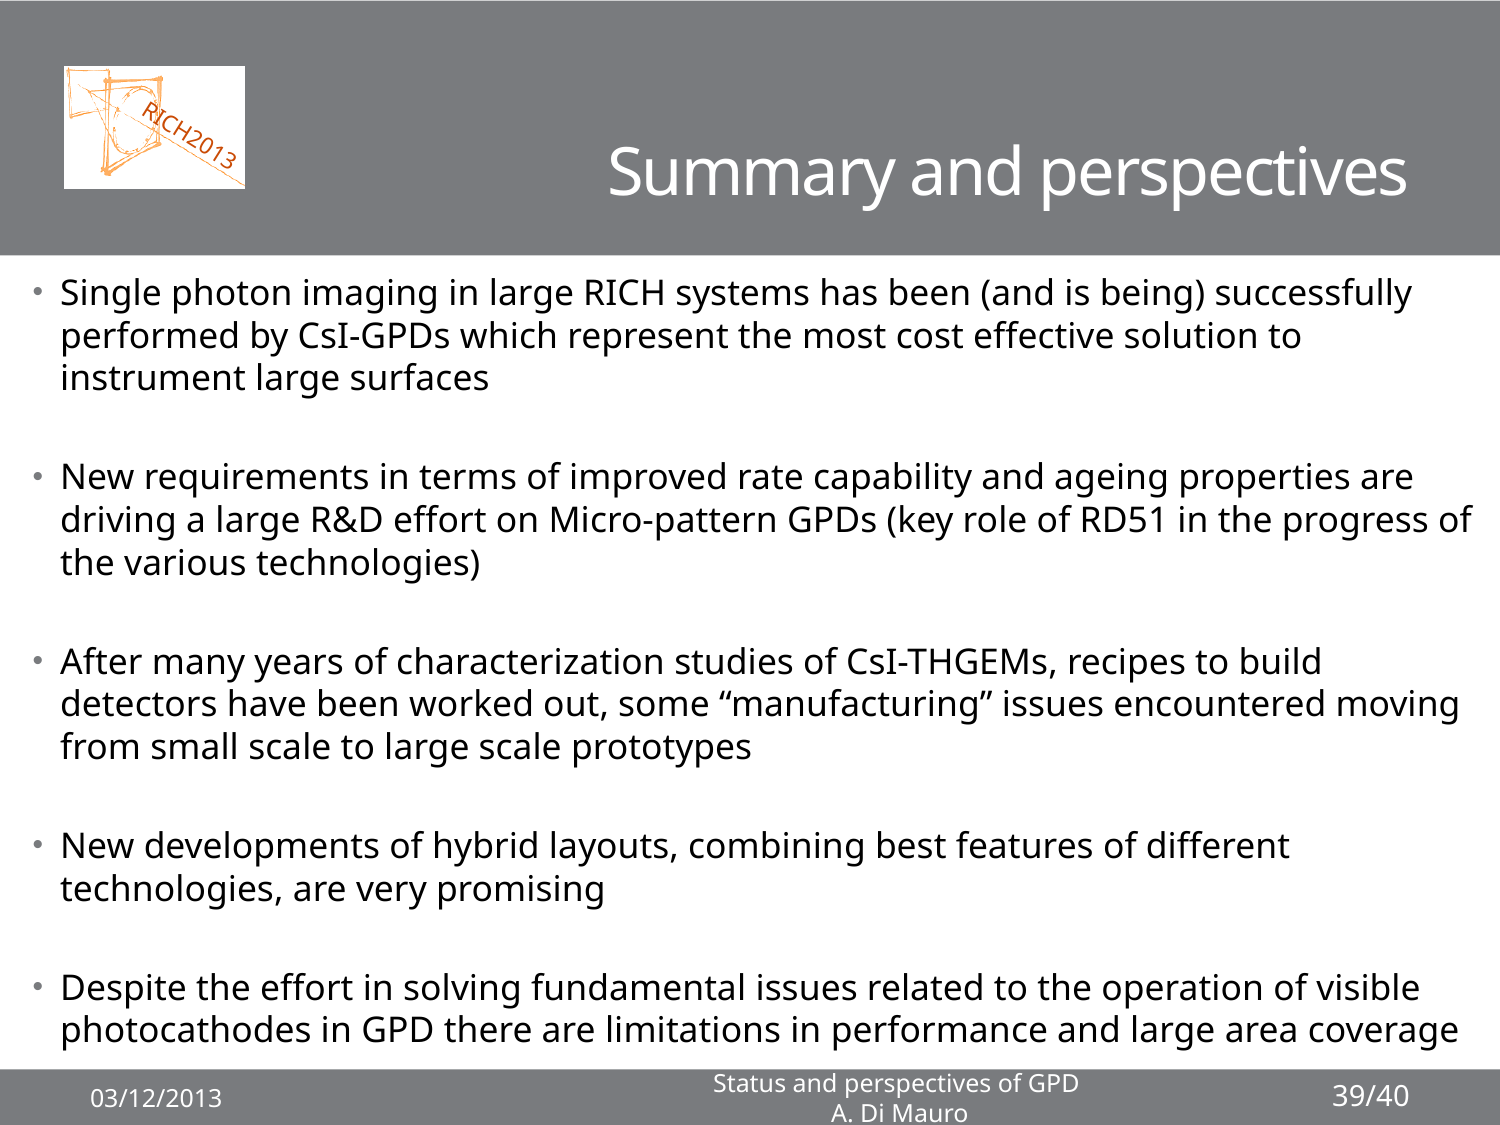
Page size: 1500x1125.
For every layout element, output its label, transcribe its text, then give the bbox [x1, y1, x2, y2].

footer Status and perspectives of GPD A. Di Mauro [562, 1070, 1238, 1125]
list Single photon imaging in large RICH systems has been (and is being) successfully performed by CsI-GPDs which represent the most cost effective solution to instrument large surfaces New requirements in terms of improved rate capability and ageing properties are driving a large R&D effort on Micro-pattern GPDs (key role of RD51 in the progress of the various technologies) After many years of characterization studies of CsI-THGEMs, recipes to build detectors have been worked out, some “manufacturing” issues encountered moving from small scale to large scale prototypes New developments of hybrid layouts, combining best features of different technologies, are very promising Despite the effort in solving fundamental issues related to the operation of visible photocathodes in GPD there are limitations in performance and large area coverage [17, 262, 1489, 1063]
slide_number 39/40 [1250, 1070, 1425, 1125]
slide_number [75, 1070, 550, 1125]
title Summary and perspectives [75, 87, 1425, 250]
picture [64, 66, 245, 189]
